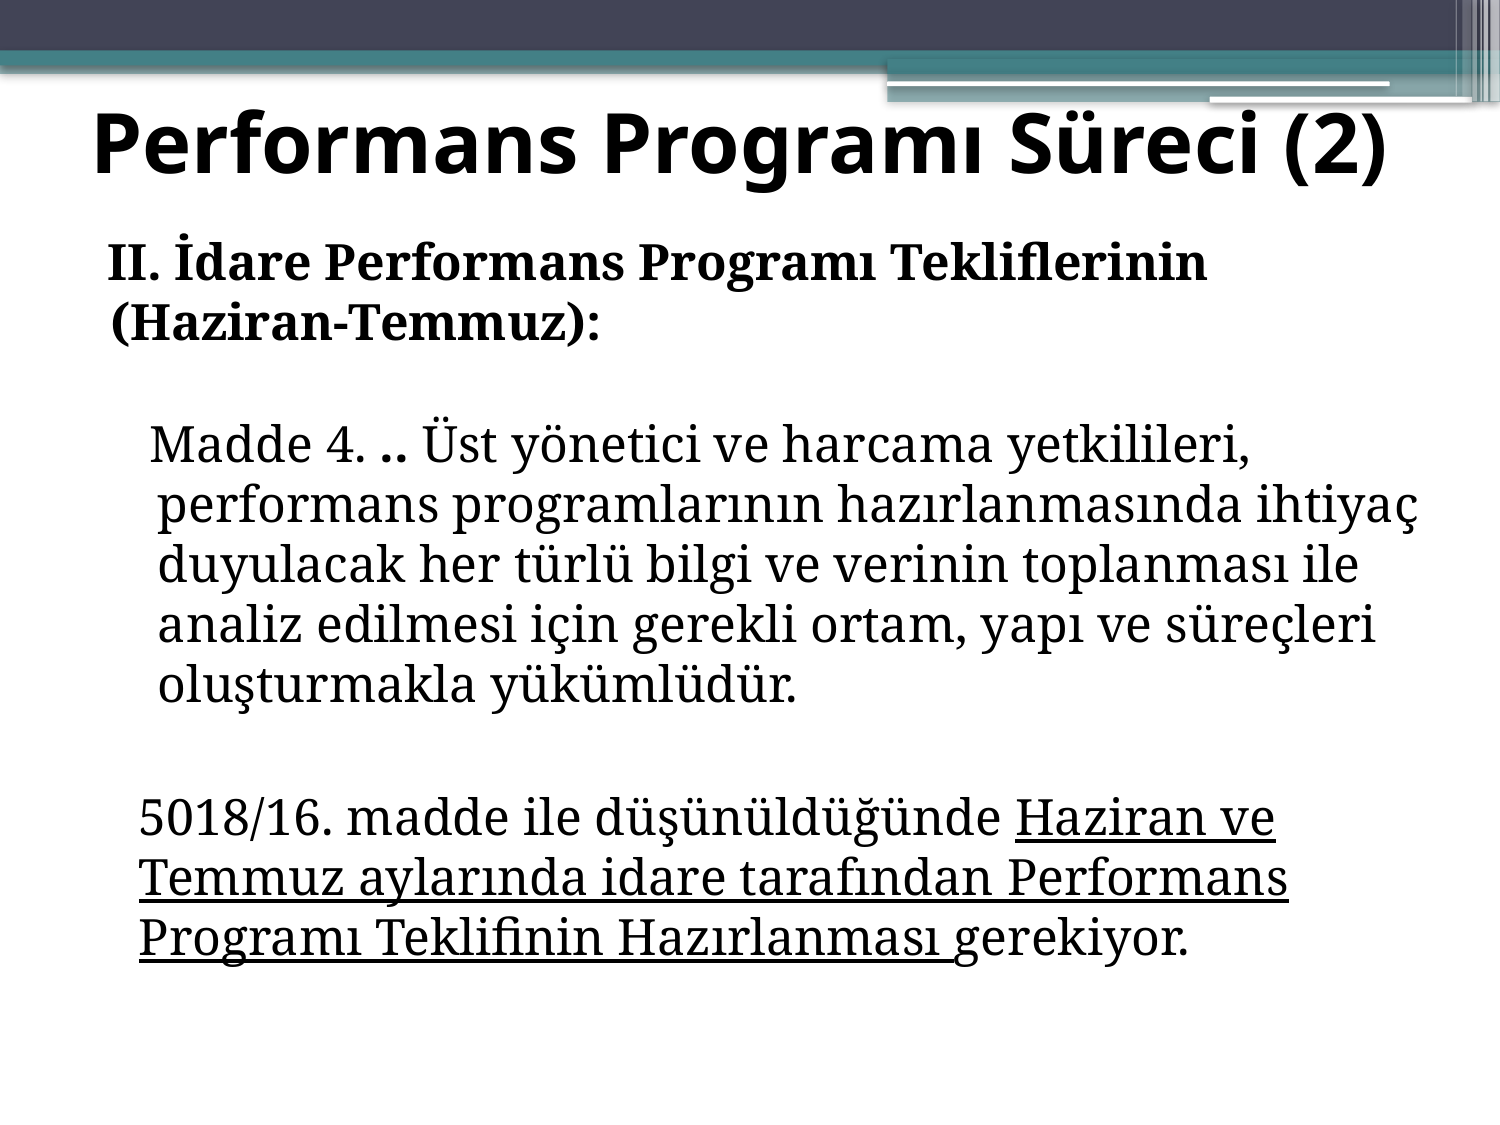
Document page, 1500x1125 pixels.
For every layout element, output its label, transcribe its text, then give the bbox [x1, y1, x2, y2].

list II. İdare Performans Programı Tekliflerinin (Haziran-Temmuz): Madde 4. .. Üst yönetici ve harcama yetkilileri, performans programlarının hazırlanmasında ihtiyaç duyulacak her türlü bilgi ve verinin toplanması ile analiz edilmesi için gerekli ortam, yapı ve süreçleri oluşturmakla yükümlüdür. 5018/16. madde ile düşünüldüğünde Haziran ve Temmuz aylarında idare tarafından Performans Programı Teklifinin Hazırlanması gerekiyor. [34, 222, 1454, 1079]
title Performans Programı Süreci (2) [74, 70, 1426, 212]
